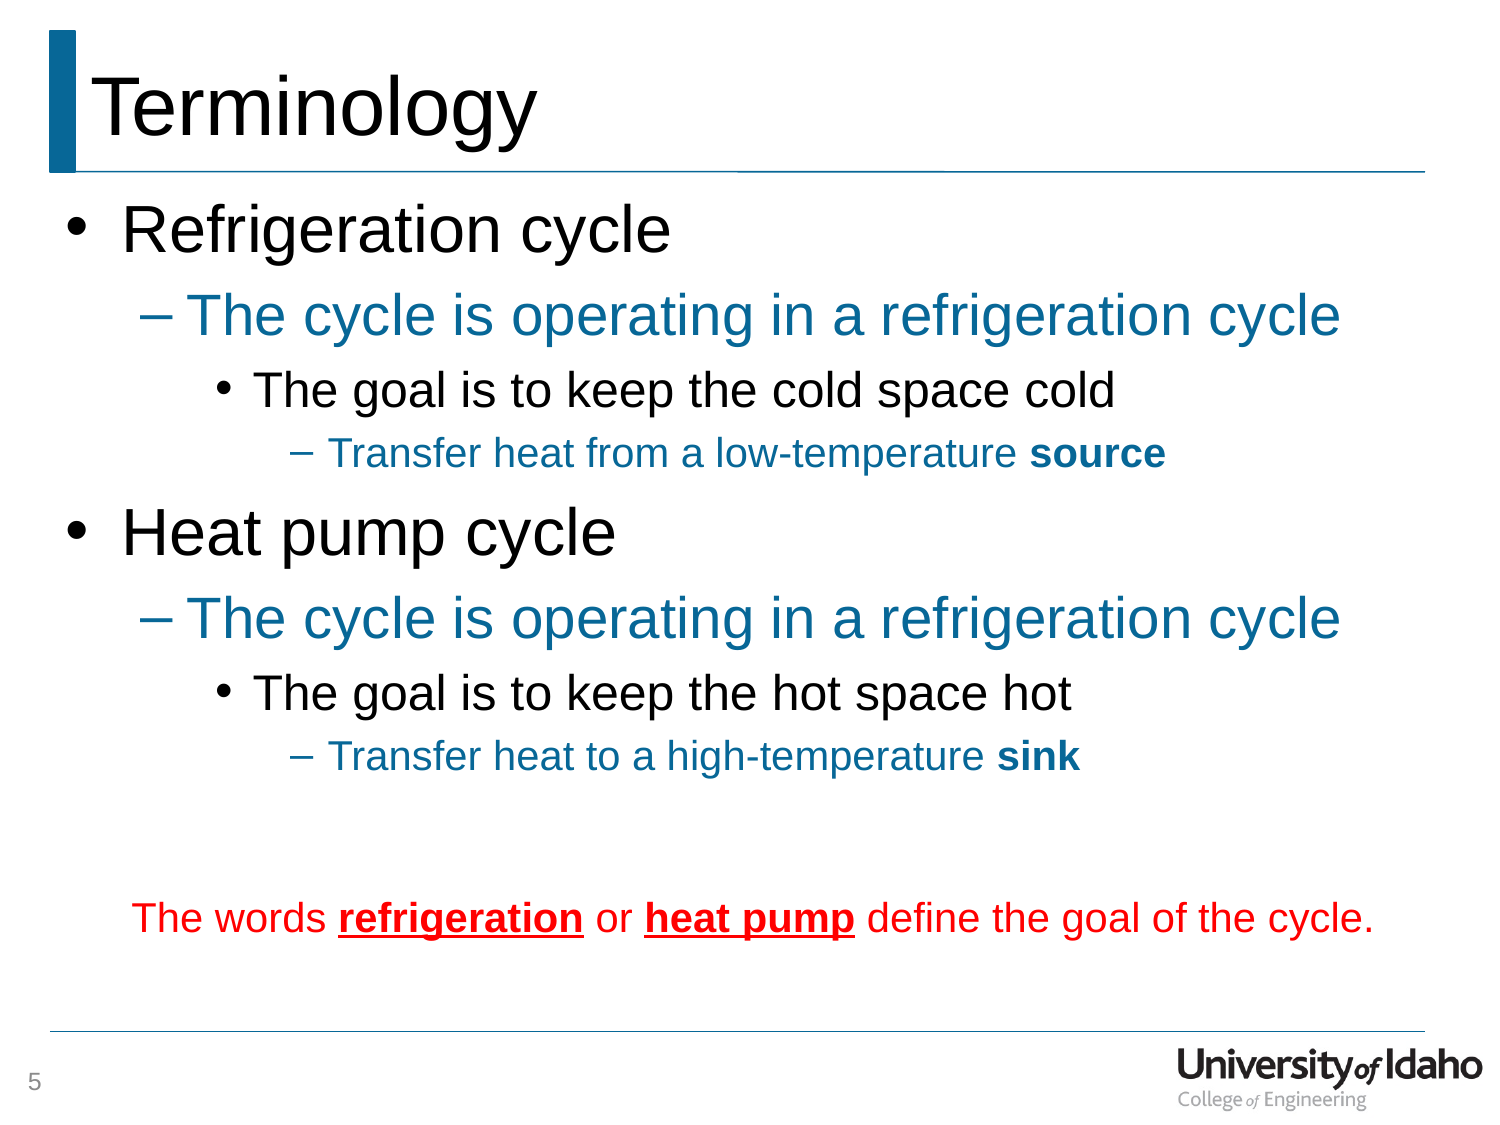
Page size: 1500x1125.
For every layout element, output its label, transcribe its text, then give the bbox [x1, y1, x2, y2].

text_box The words refrigeration or heat pump define the goal of the cycle. [63, 883, 1443, 949]
list Refrigeration cycle The cycle is operating in a refrigeration cycle The goal is to keep the cold space cold Transfer heat from a low-temperature source Heat pump cycle The cycle is operating in a refrigeration cycle The goal is to keep the hot space hot Transfer heat to a high-temperature sink [50, 178, 1425, 1025]
picture [1165, 1041, 1495, 1118]
slide_number 5 [12, 1050, 140, 1111]
title Terminology [75, 31, 1425, 174]
